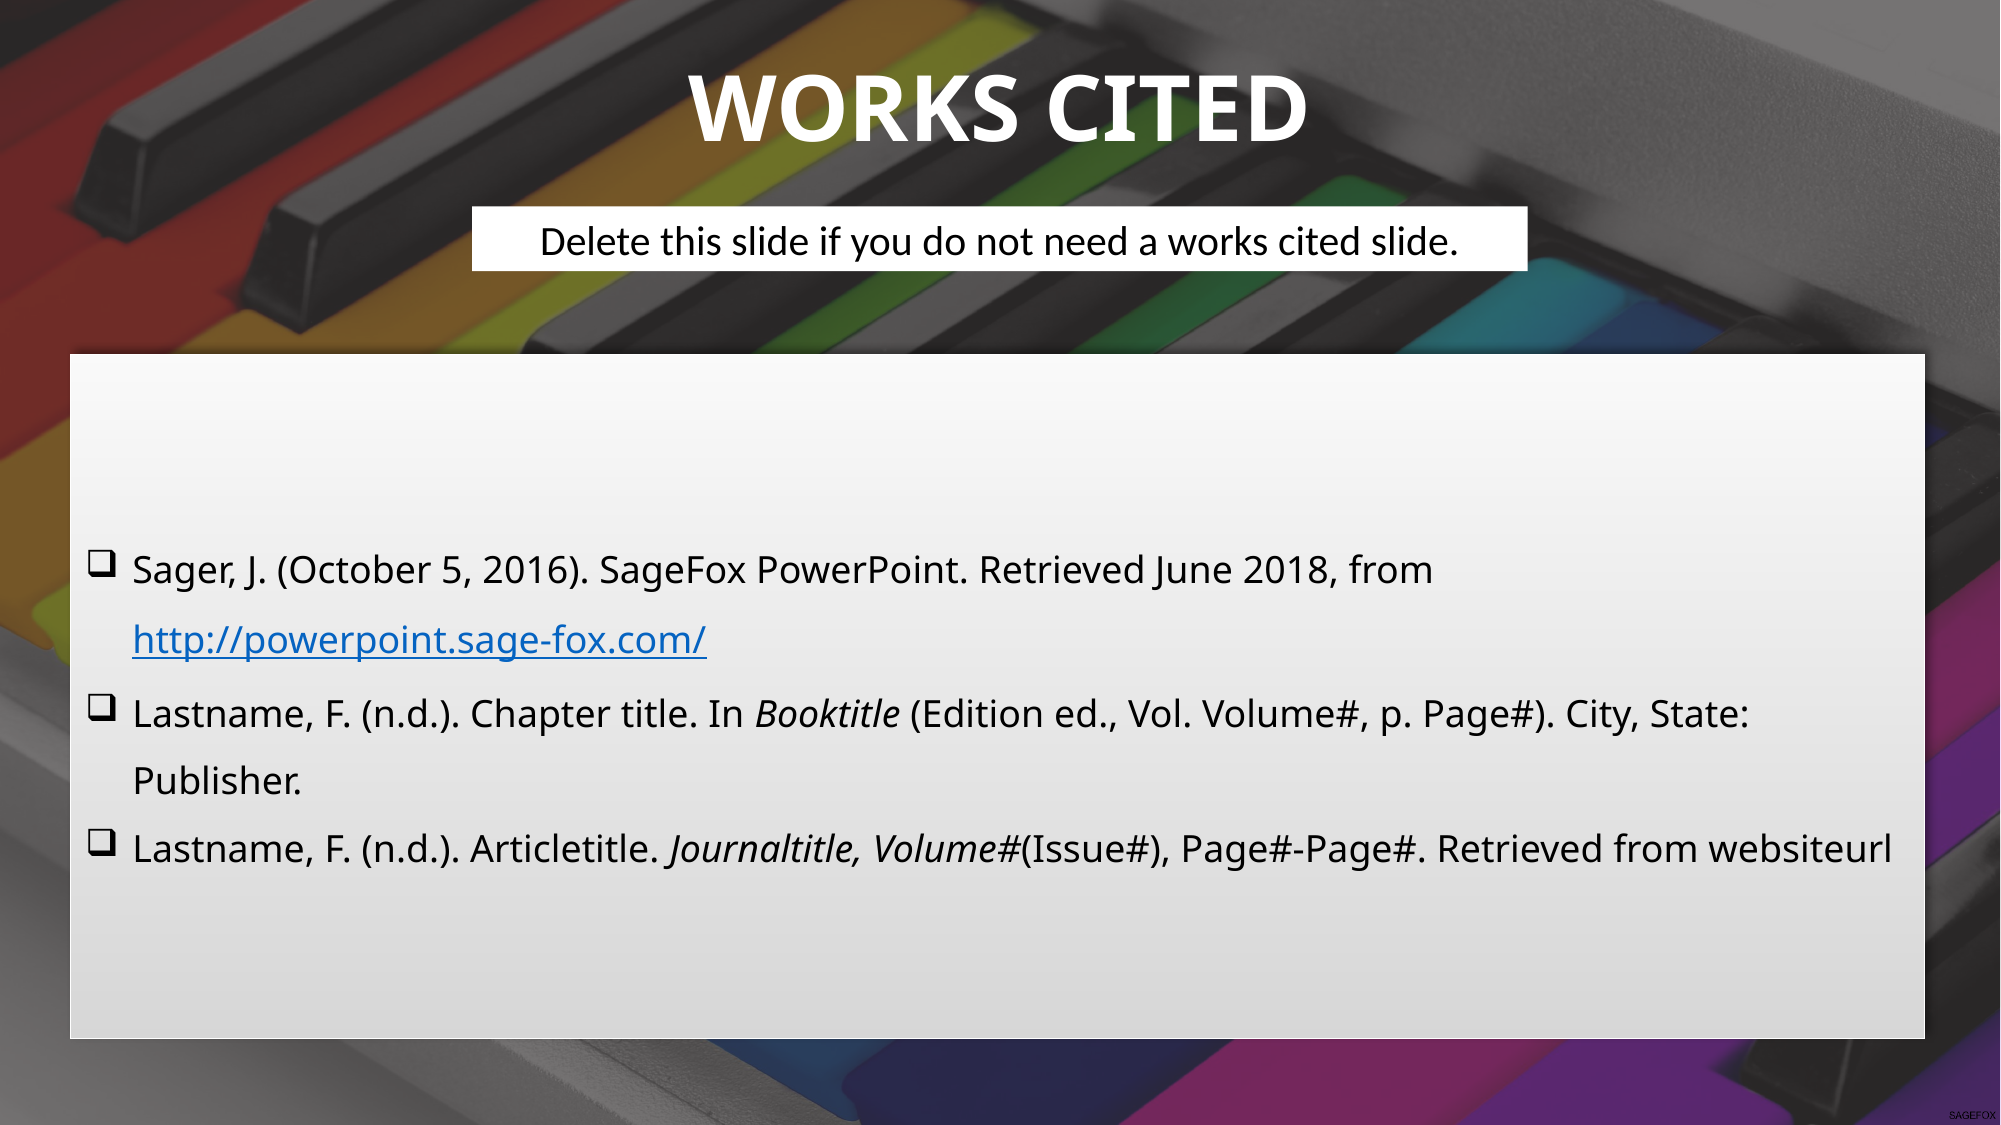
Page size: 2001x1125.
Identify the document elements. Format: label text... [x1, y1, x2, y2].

picture [1925, 0, 2001, 1125]
text_box WORKS CITED [548, 42, 1452, 167]
text_box Sager, J. (October 5, 2016). SageFox PowerPoint. Retrieved June 2018, from http://powerpoint.sage-fox.com/ Lastname, F. (n.d.). Chapter title. In Booktitle (Edition ed., Vol. Volume#, p. Page#). City, State: Publisher. Lastname, F. (n.d.). Articletitle. Journaltitle, Volume#(Issue#), Page#-Page#. Retrieved from websiteurl [70, 354, 1925, 1039]
text_box Delete this slide if you do not need a works cited slide. [472, 206, 1528, 272]
